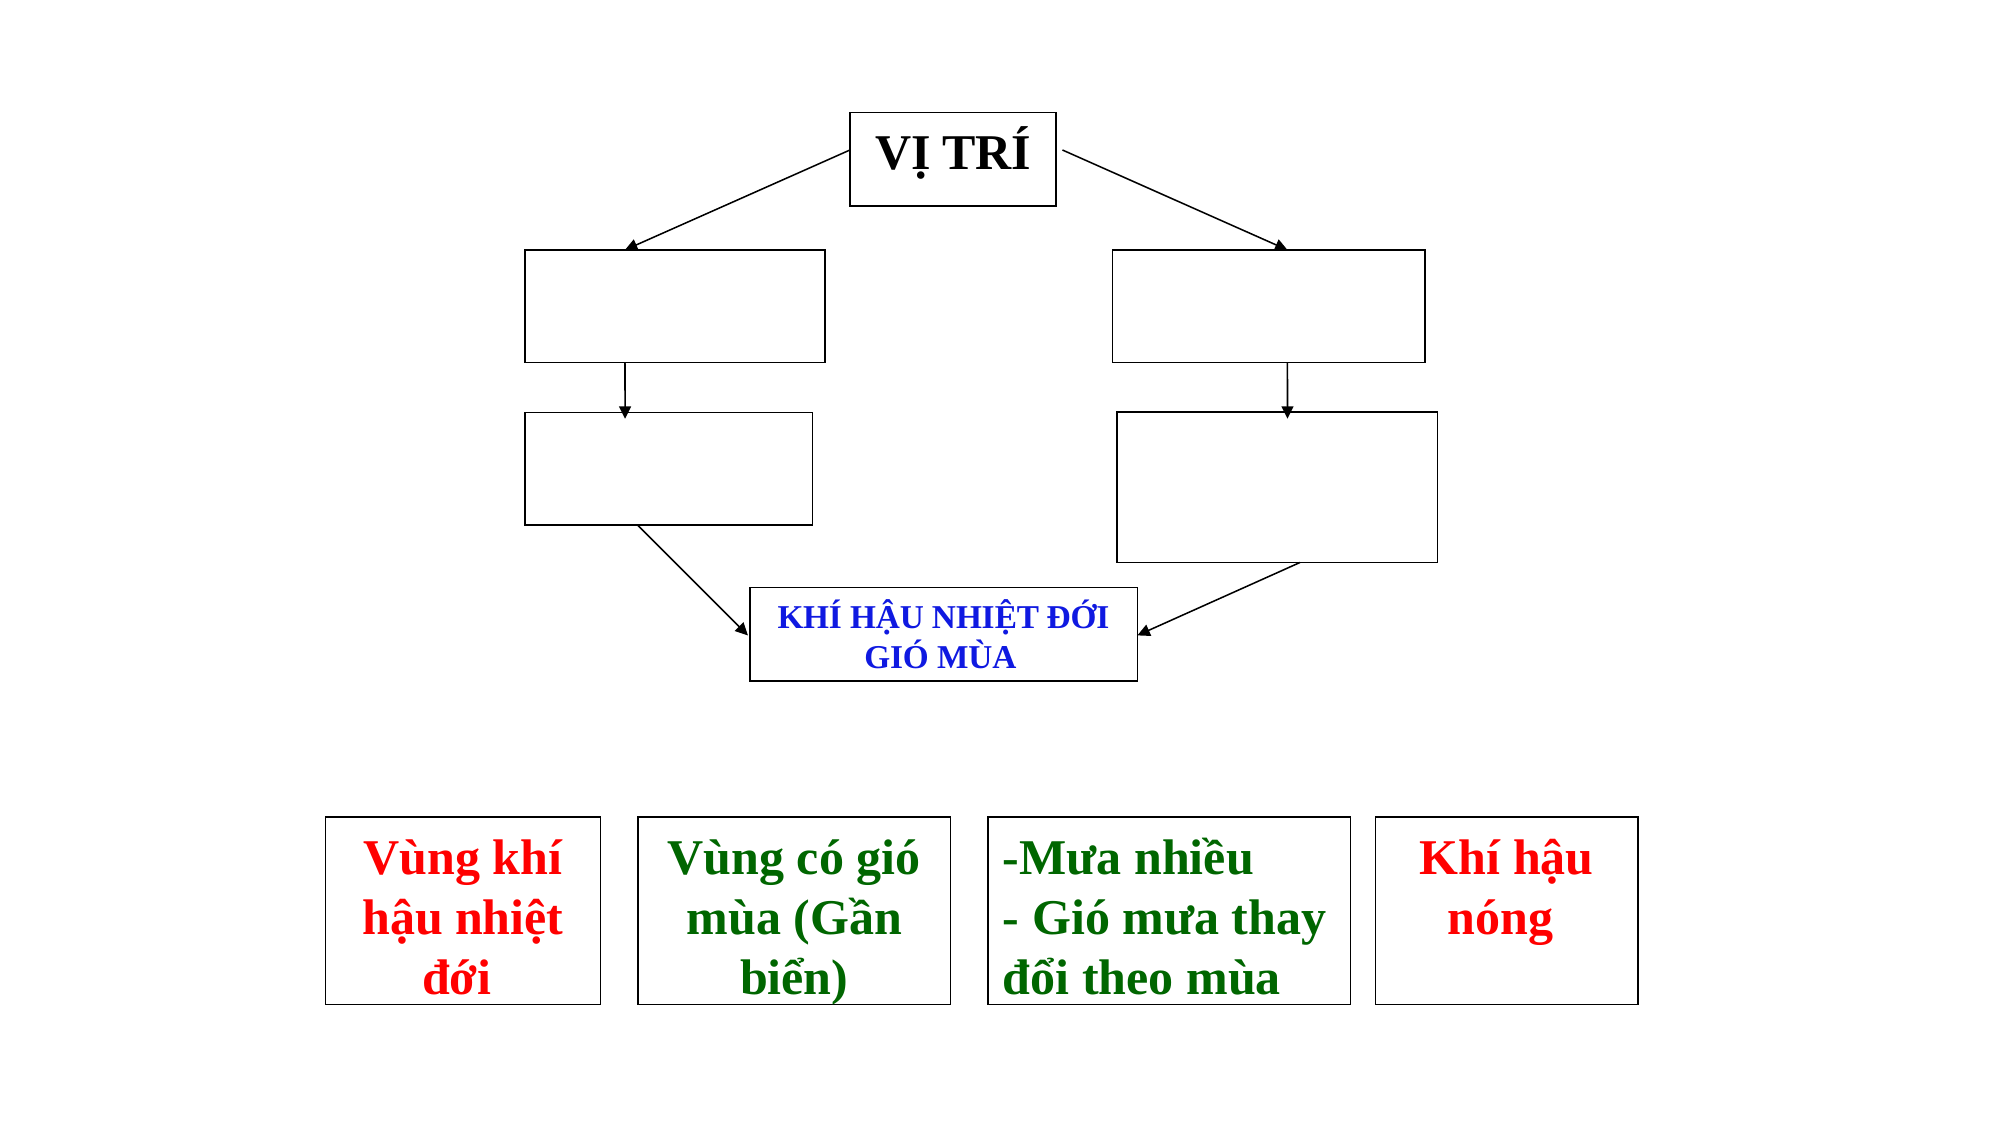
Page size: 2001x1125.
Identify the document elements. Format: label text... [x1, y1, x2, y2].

text_box [1137, 562, 1301, 636]
text_box [1062, 149, 1288, 251]
text_box KHÍ HẬU NHIỆT ĐỚI GIÓ MÙA [749, 587, 1138, 682]
text_box Vùng có gió mùa (Gần biển) [638, 817, 951, 1005]
text_box -Mưa nhiều - Gió mưa thay đổi theo mùa [988, 817, 1351, 1005]
text_box [637, 524, 748, 636]
text_box [618, 362, 632, 419]
text_box VỊ TRÍ [849, 112, 1057, 207]
text_box [524, 249, 825, 363]
text_box Khí hậu nóng [1375, 817, 1639, 1005]
text_box [1116, 411, 1438, 563]
text_box [1112, 249, 1425, 363]
text_box [624, 149, 851, 251]
text_box [524, 412, 813, 525]
text_box [1281, 362, 1294, 419]
text_box Vùng khí hậu nhiệt đới [325, 817, 601, 1005]
